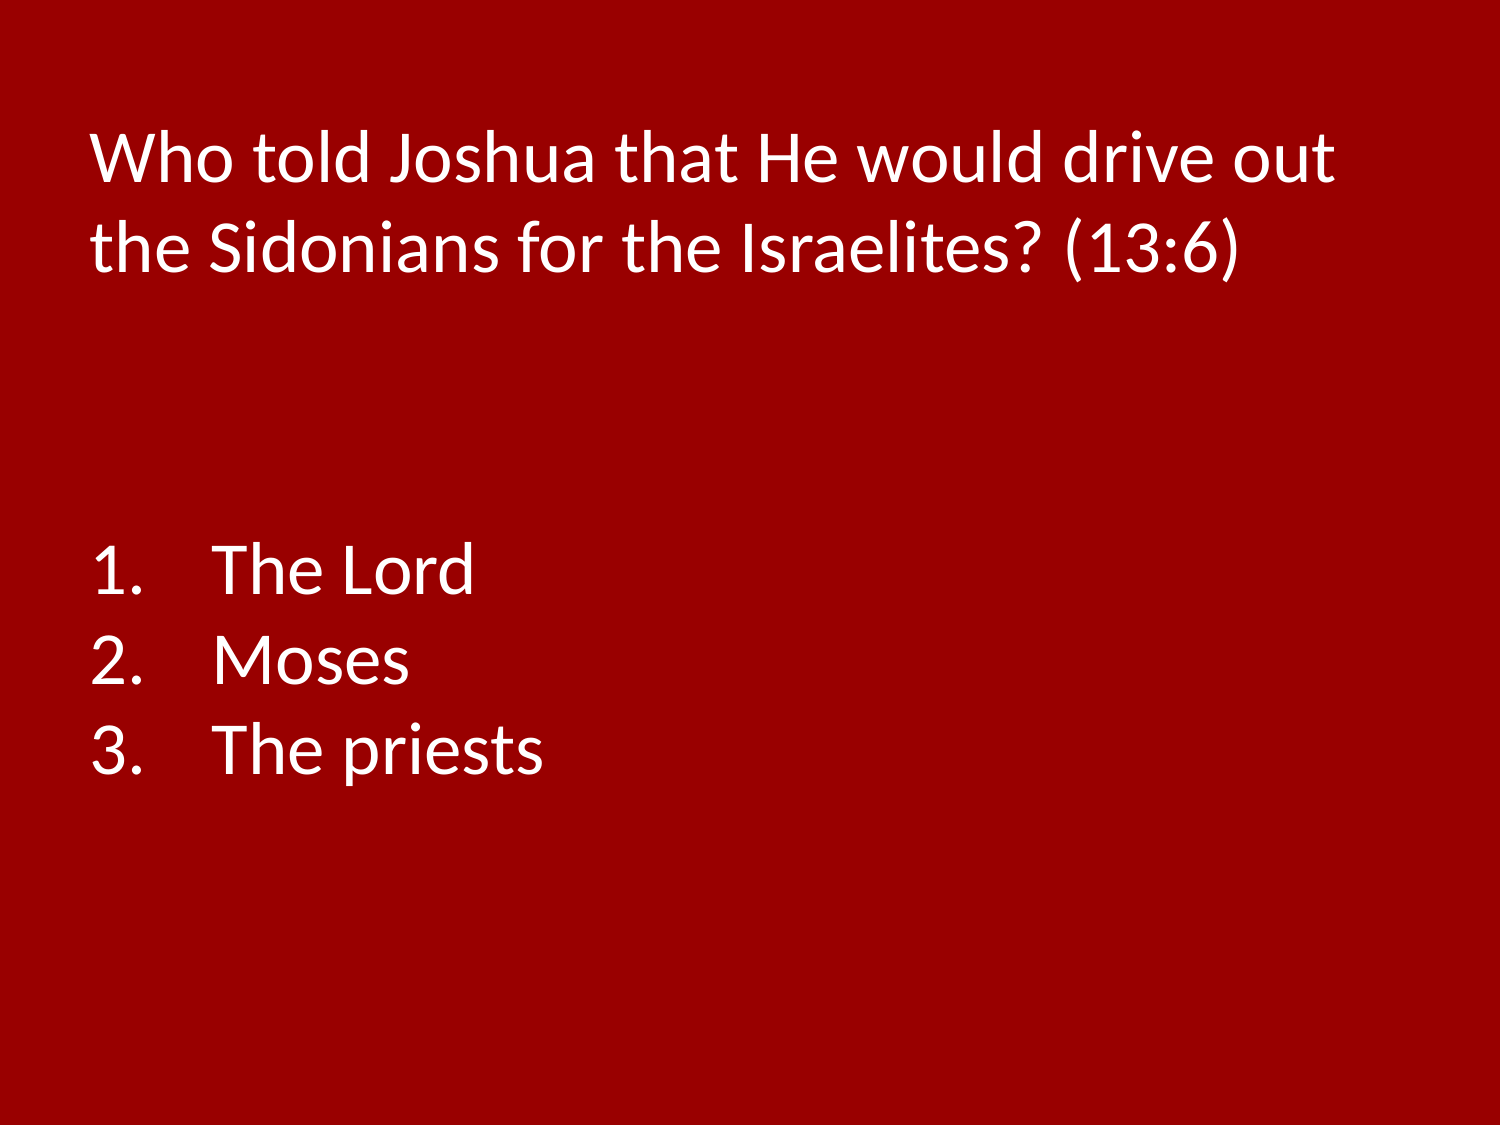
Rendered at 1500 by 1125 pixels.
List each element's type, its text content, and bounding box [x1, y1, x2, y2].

text_box Who told Joshua that He would drive out the Sidonians for the Israelites? (13:6) [74, 99, 1425, 295]
text_box The Lord Moses The priests [74, 512, 1425, 798]
